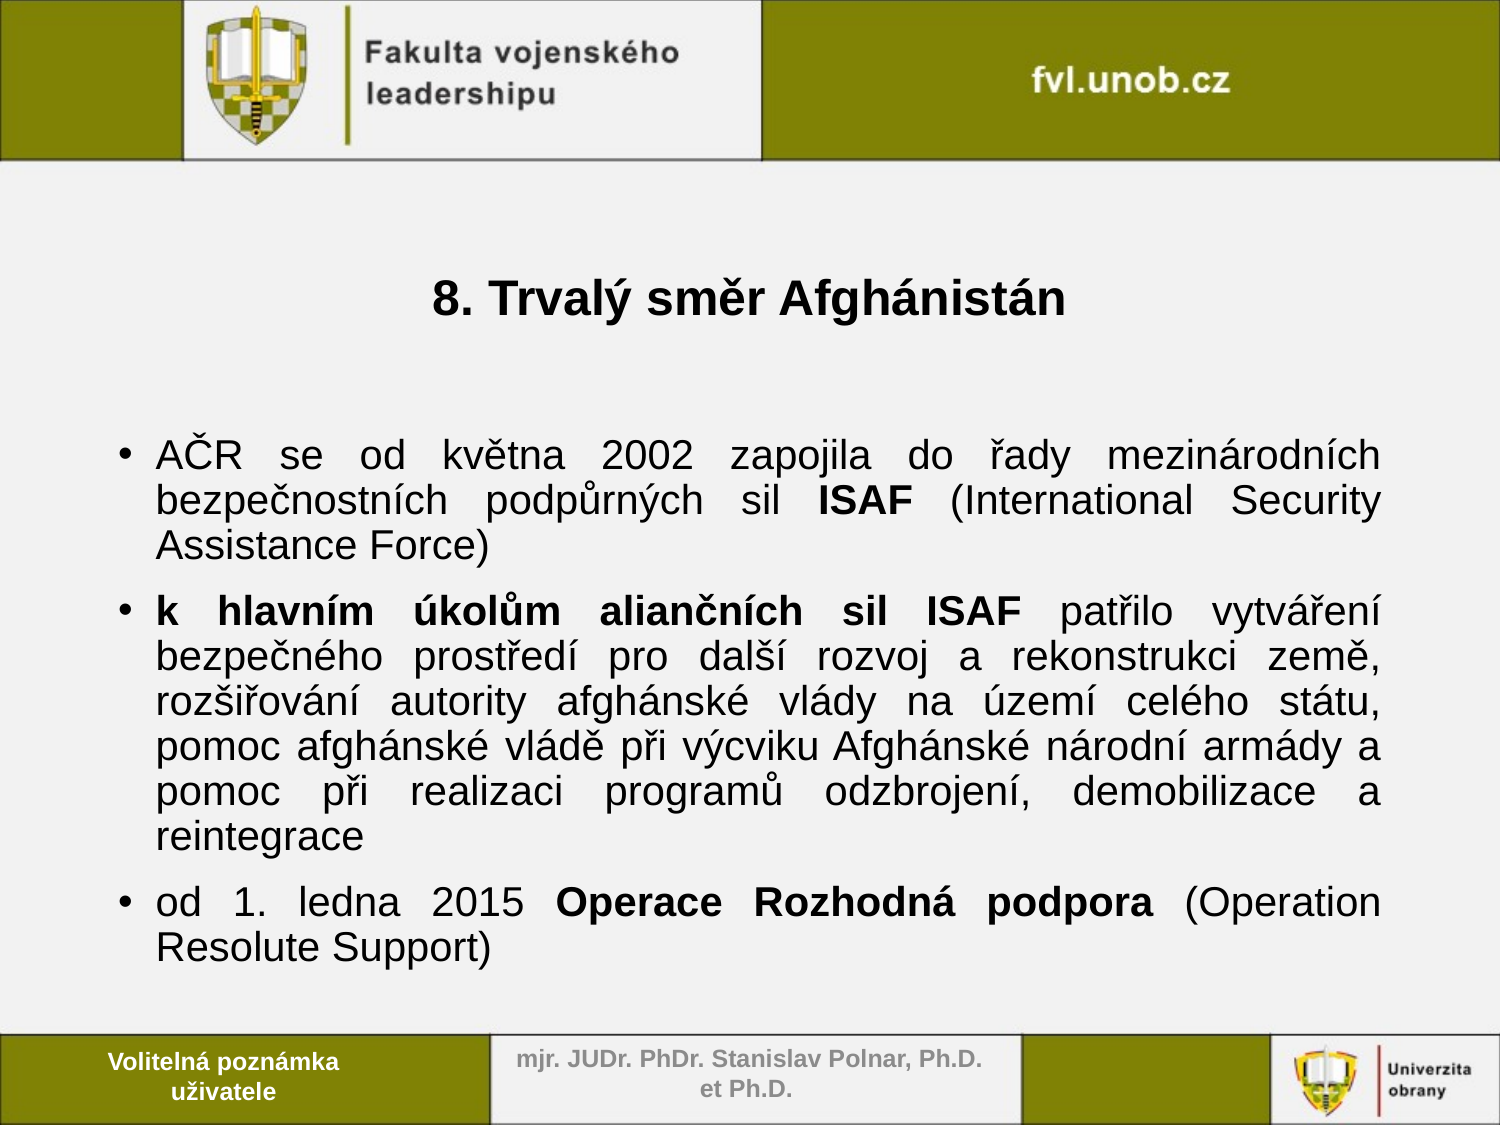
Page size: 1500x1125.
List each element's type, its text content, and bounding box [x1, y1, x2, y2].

list AČR se od května 2002 zapojila do řady mezinárodních bezpečnostních podpůrných sil ISAF (International Security Assistance Force) k hlavním úkolům aliančních sil ISAF patřilo vytváření bezpečného prostředí pro další rozvoj a rekonstrukci země, rozšiřování autority afghánské vlády na území celého státu, pomoc afghánské vládě při výcviku Afghánské národní armády a pomoc při realizaci programů odzbrojení, demobilizace a reintegrace od 1. ledna 2015 Operace Rozhodná podpora (Operation Resolute Support) [103, 425, 1397, 1014]
picture [0, 0, 1500, 1125]
footer mjr. JUDr. PhDr. Stanislav Polnar, Ph.D. et Ph.D. [496, 1042, 1004, 1103]
slide_number Volitelná poznámka uživatele [55, 1045, 393, 1106]
title 8. Trvalý směr Afghánistán [103, 190, 1397, 409]
